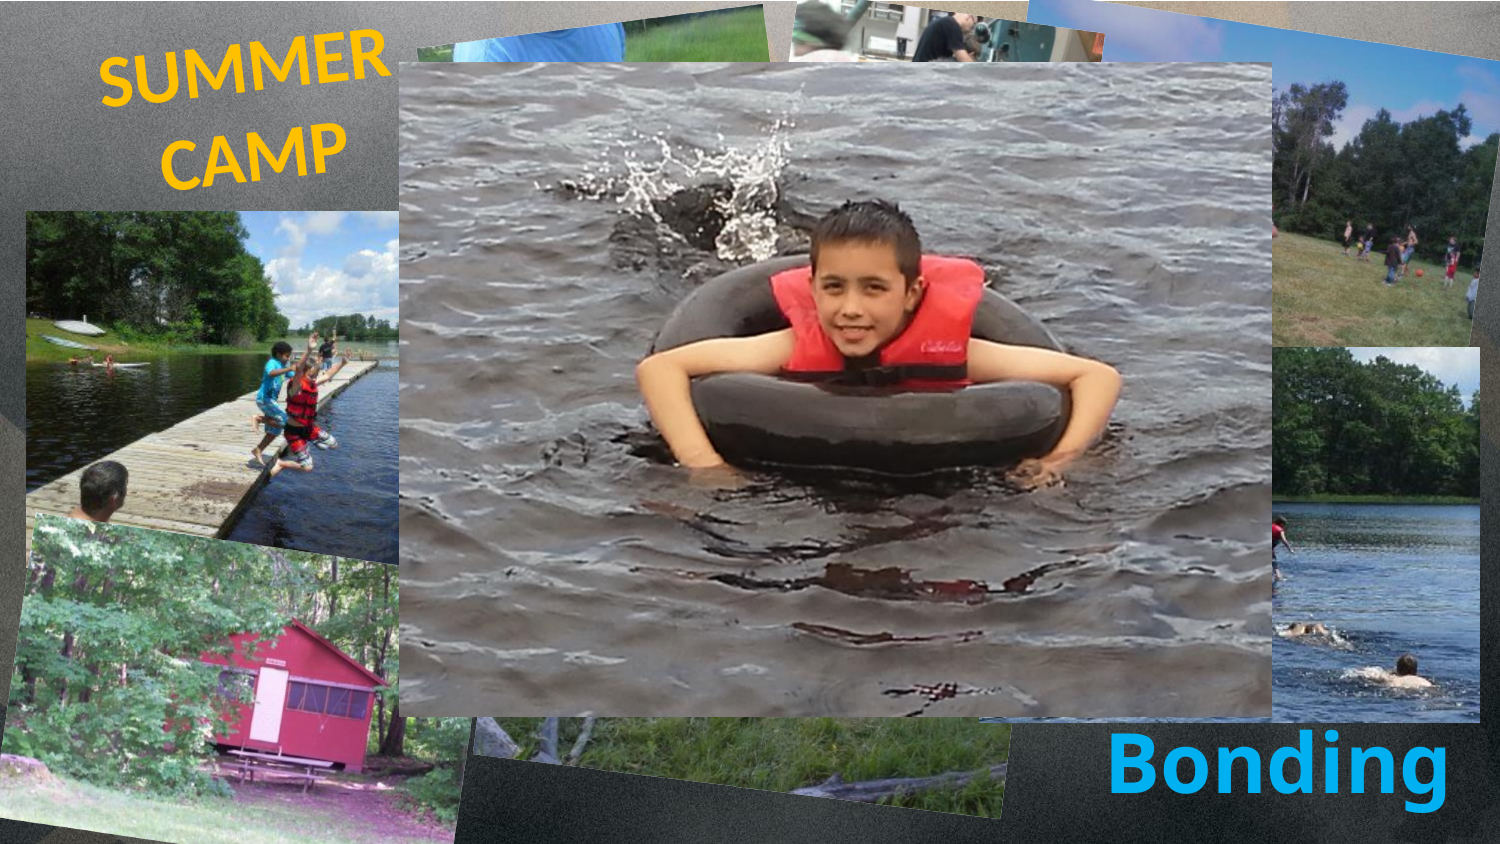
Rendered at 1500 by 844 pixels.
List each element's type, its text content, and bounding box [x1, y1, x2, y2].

text_box SUMMER CAMP [2, 0, 480, 193]
picture [0, 0, 1500, 844]
text_box Bonding [1045, 730, 1468, 819]
